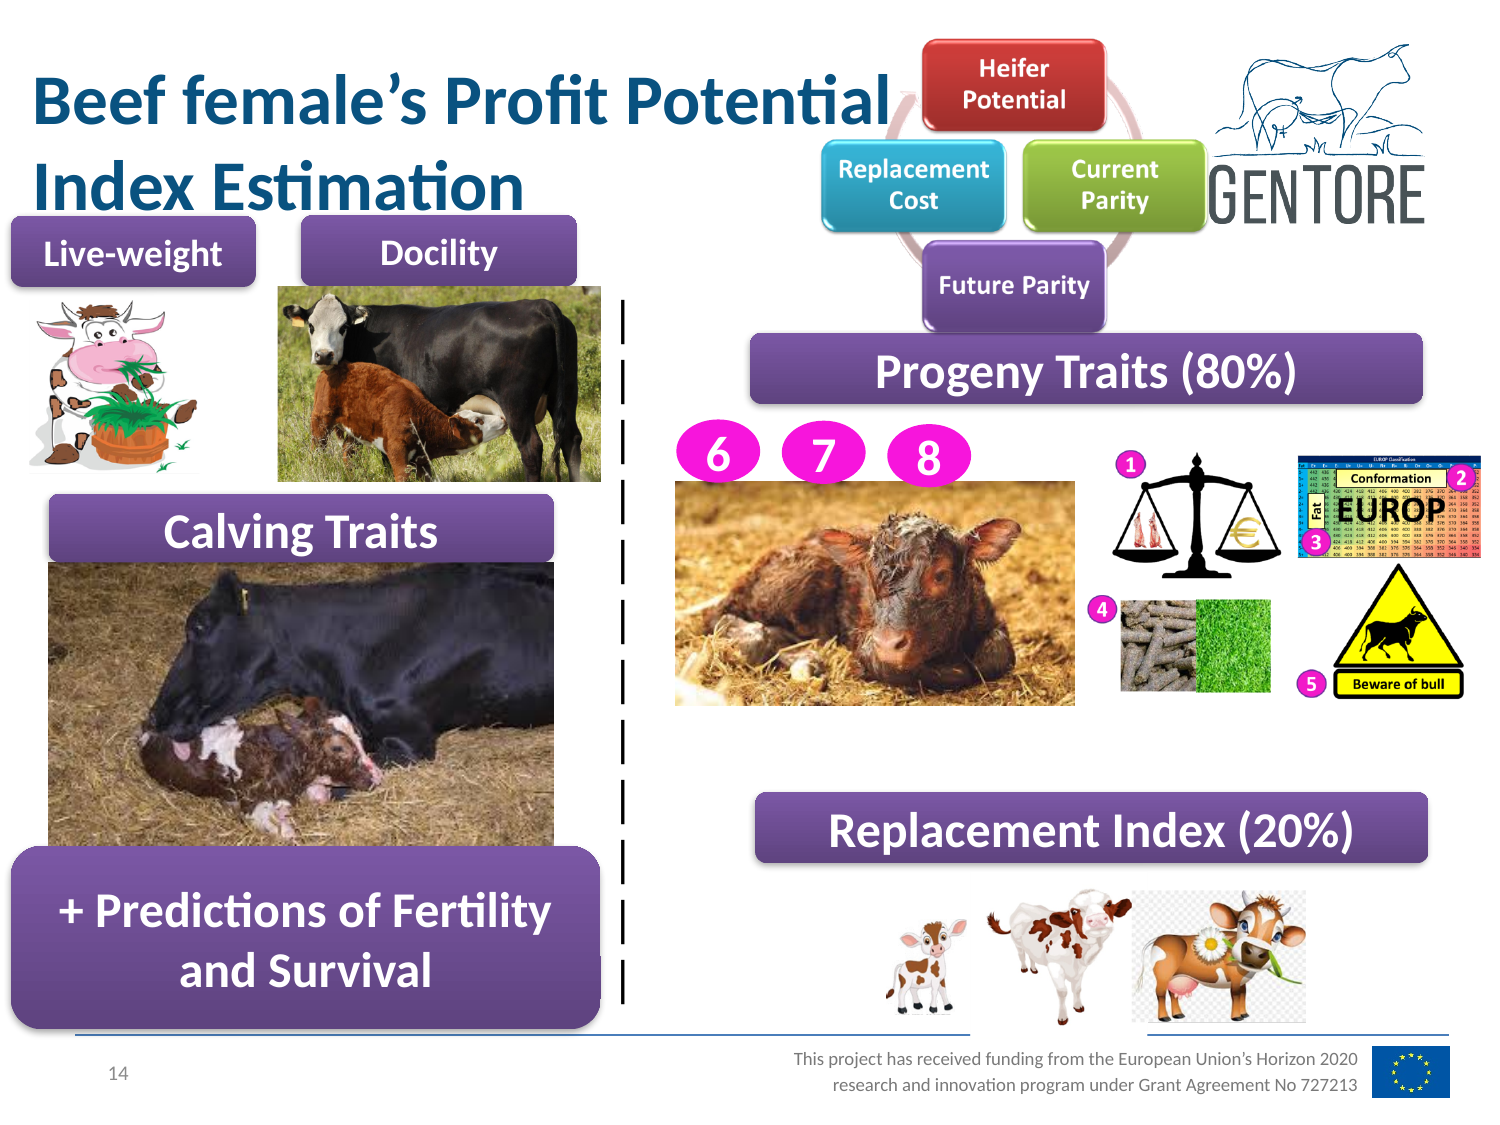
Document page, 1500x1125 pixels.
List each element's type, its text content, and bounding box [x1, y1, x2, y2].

slide_number 14 [76, 1054, 160, 1090]
text_box Replacement Index (20%) [755, 792, 1429, 864]
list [1083, 444, 1481, 711]
title Beef female’s Profit Potential Index Estimation [17, 45, 791, 233]
picture [1372, 1046, 1450, 1098]
picture [796, 35, 1425, 339]
text_box Docility [301, 233, 578, 285]
text_box 8 [887, 424, 972, 480]
picture [886, 872, 1306, 1041]
text_box 6 [676, 419, 761, 480]
picture [29, 300, 200, 483]
picture [277, 286, 602, 483]
text_box | | | | | | | | | | | | [596, 278, 715, 1014]
text_box Progeny Traits (80%) [750, 332, 1424, 405]
text_box Calving Traits [48, 493, 554, 560]
text_box Live-weight [10, 217, 256, 287]
text_box + Predictions of Fertility and Survival [10, 846, 601, 1030]
text_box 7 [781, 420, 866, 480]
picture [48, 561, 554, 847]
picture [675, 481, 1075, 707]
